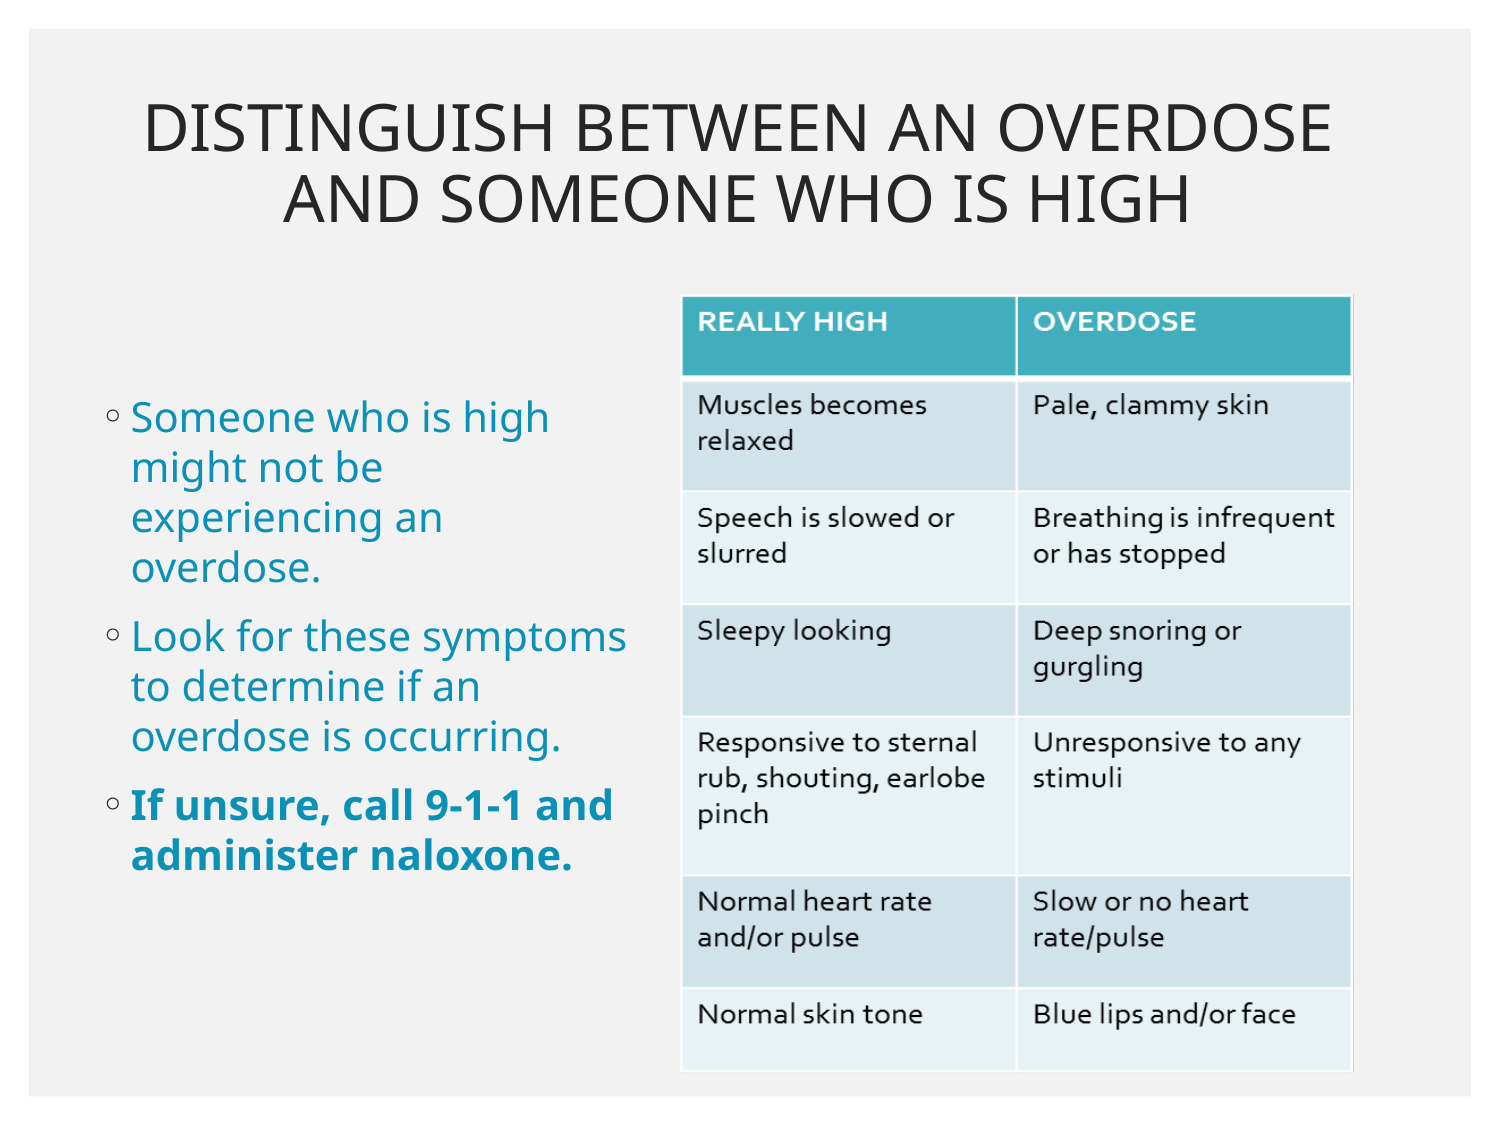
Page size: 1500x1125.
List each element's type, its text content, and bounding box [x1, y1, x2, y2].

title DISTINGUISH BETWEEN AN OVERDOSE AND SOMEONE WHO IS HIGH [119, 53, 1357, 279]
picture [680, 294, 1357, 1074]
list Someone who is high might not be experiencing an overdose. Look for these symptoms to determine if an overdose is occurring. If unsure, call 9-1-1 and administer naloxone. [85, 328, 649, 1074]
